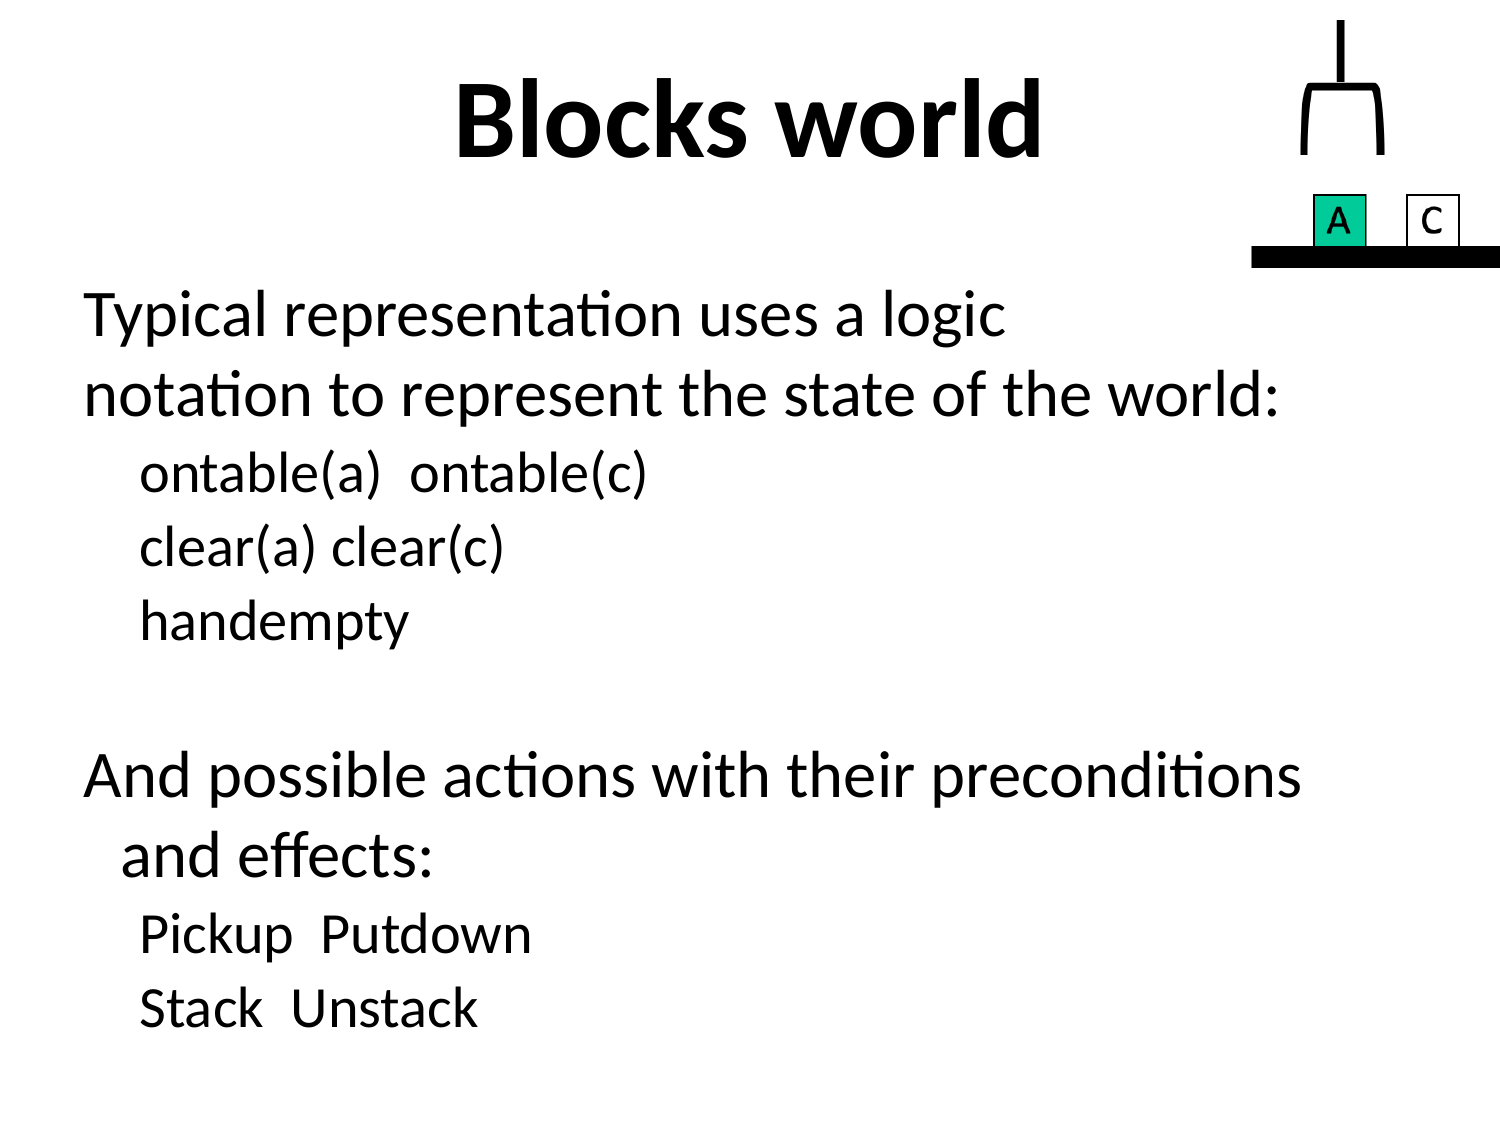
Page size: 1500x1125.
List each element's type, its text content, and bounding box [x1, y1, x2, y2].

list Typical representation uses a logic notation to represent the state of the world: ontable(a) ontable(c) clear(a) clear(c) handempty And possible actions with their preconditions and effects: Pickup Putdown Stack Unstack [68, 262, 1432, 1063]
title Blocks world [112, 37, 1232, 188]
picture [1237, 12, 1500, 284]
